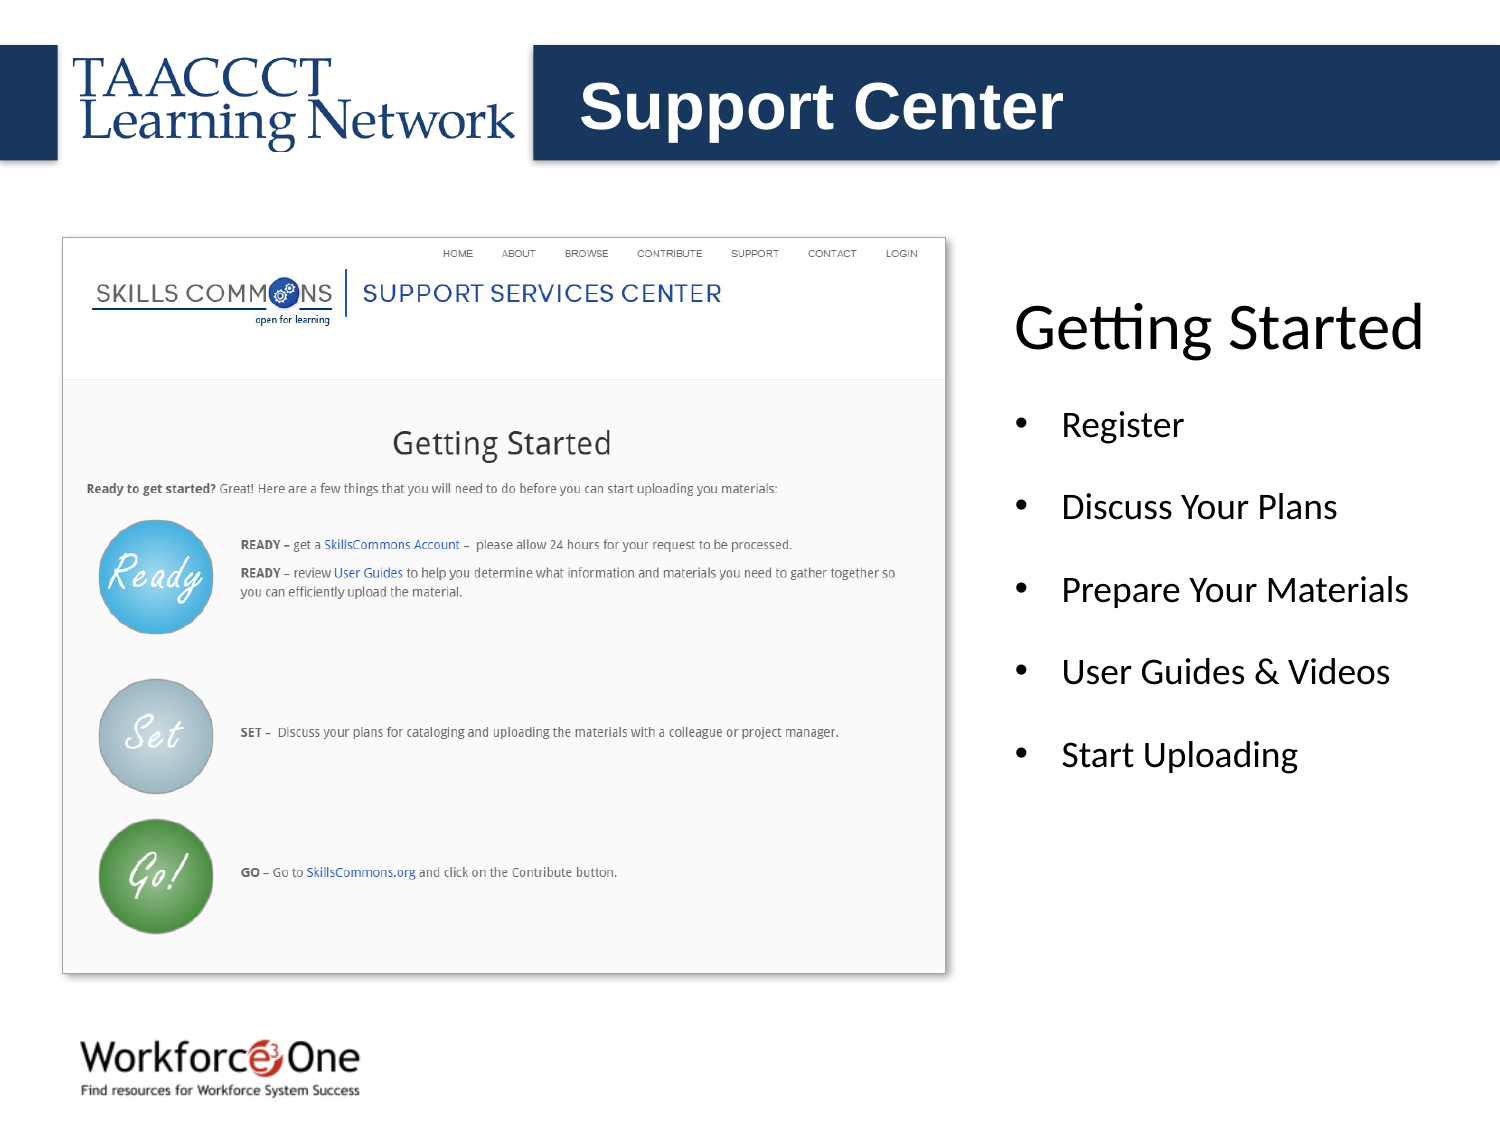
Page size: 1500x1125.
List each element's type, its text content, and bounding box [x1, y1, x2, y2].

picture [62, 237, 946, 974]
picture [57, 989, 384, 1125]
title Support Center [564, 45, 1425, 161]
text_box Getting Started Register Discuss Your Plans Prepare Your Materials User Guides & Videos Start Uploading [999, 275, 1475, 783]
list [987, 262, 1458, 818]
